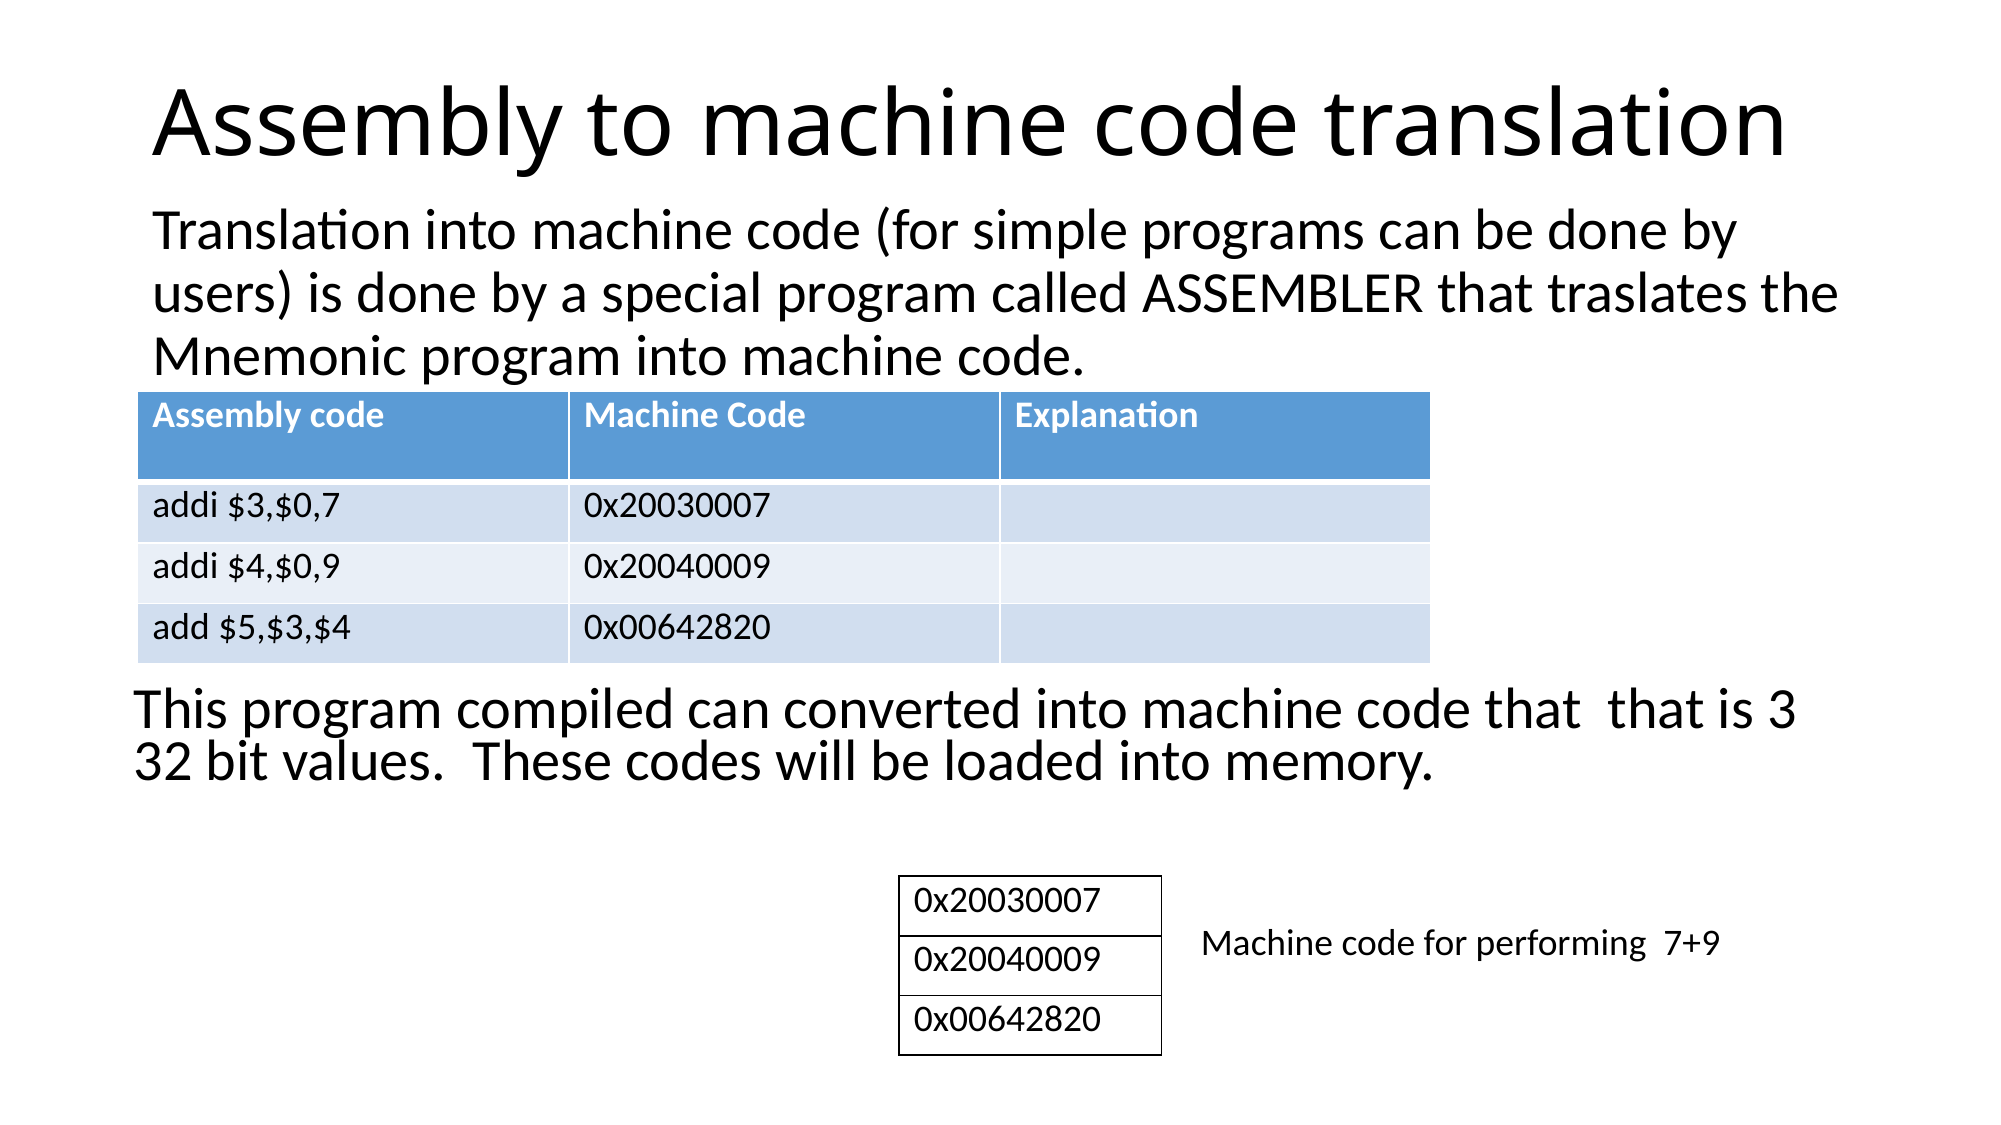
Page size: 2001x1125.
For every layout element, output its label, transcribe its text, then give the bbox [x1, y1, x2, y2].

table_cell add $5,$3,$4 [138, 604, 568, 663]
title Assembly to machine code translation [137, 59, 1863, 191]
table_header Explanation [1001, 392, 1430, 479]
table_header Machine Code [570, 392, 999, 479]
list Translation into machine code (for simple programs can be done by users) is done by a special program called ASSEMBLER that traslates the Mnemonic program into machine code. [137, 191, 1863, 424]
table_cell 0x20030007 [570, 485, 999, 542]
table_cell [1001, 485, 1430, 542]
text_box This program compiled can converted into machine code that that is 3 32 bit values. These codes will be loaded into memory. [118, 678, 1844, 911]
table_cell [1001, 544, 1430, 603]
table_cell 0x00642820 [570, 604, 999, 663]
table_cell 0x20040009 [900, 937, 1161, 995]
table_header Assembly code [138, 392, 568, 479]
table_cell [1001, 604, 1430, 663]
table_cell addi $3,$0,7 [138, 485, 568, 542]
table_cell addi $4,$0,9 [138, 544, 568, 603]
table_cell 0x20040009 [570, 544, 999, 603]
table_header 0x20030007 [900, 877, 1161, 935]
table_cell 0x00642820 [900, 996, 1161, 1054]
text_box Machine code for performing 7+9 [1186, 910, 1965, 971]
